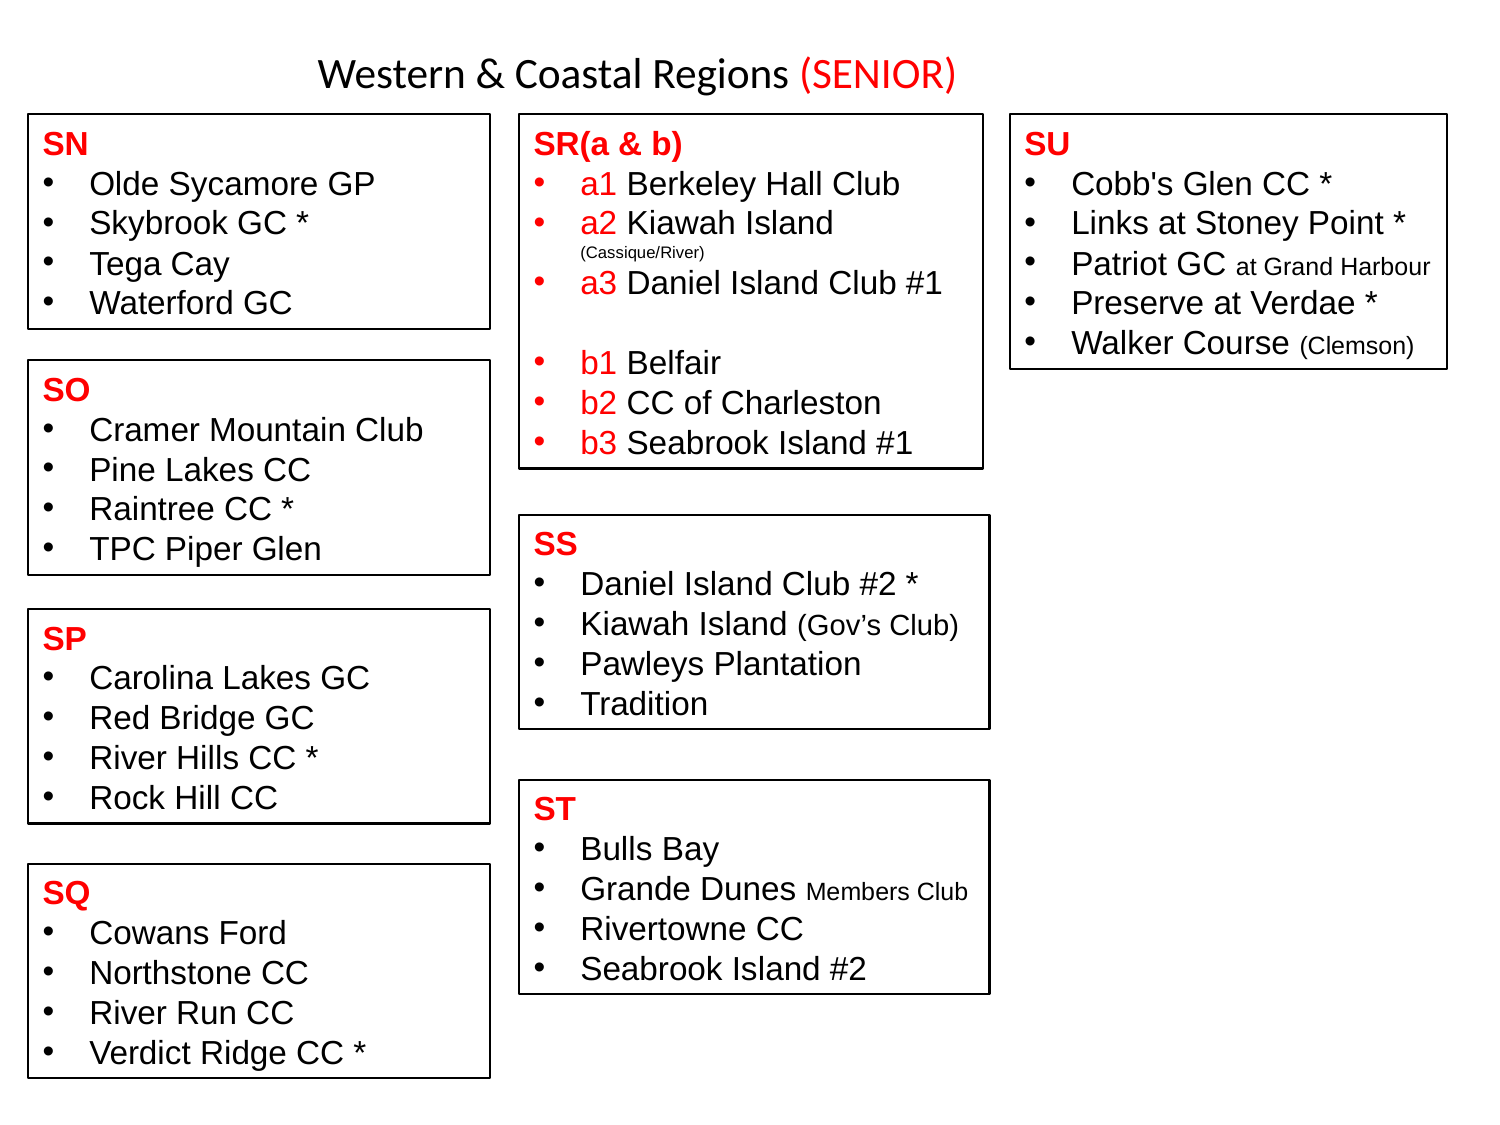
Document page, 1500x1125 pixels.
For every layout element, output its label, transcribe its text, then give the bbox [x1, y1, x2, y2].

text_box ST Bulls Bay Grande Dunes Members Club Rivertowne CC Seabrook Island #2 [518, 780, 990, 995]
text_box SU Cobb's Glen CC * Links at Stoney Point * Patriot GC at Grand Harbour Preserve at Verdae * Walker Course (Clemson) [1009, 114, 1448, 369]
text_box SP Carolina Lakes GC Red Bridge GC River Hills CC * Rock Hill CC [27, 609, 491, 824]
text_box SN Olde Sycamore GP Skybrook GC * Tega Cay Waterford GC [27, 114, 491, 329]
title Western & Coastal Regions (SENIOR) [0, 37, 1275, 105]
text_box SS Daniel Island Club #2 * Kiawah Island (Gov’s Club) Pawleys Plantation Tradition [518, 515, 990, 730]
text_box SO Cramer Mountain Club Pine Lakes CC Raintree CC * TPC Piper Glen [27, 360, 491, 575]
text_box SQ Cowans Ford Northstone CC River Run CC Verdict Ridge CC * [27, 863, 491, 1079]
text_box SR(a & b) a1 Berkeley Hall Club a2 Kiawah Island (Cassique/River) a3 Daniel Island Club #1 b1 Belfair b2 CC of Charleston b3 Seabrook Island #1 [518, 114, 983, 469]
